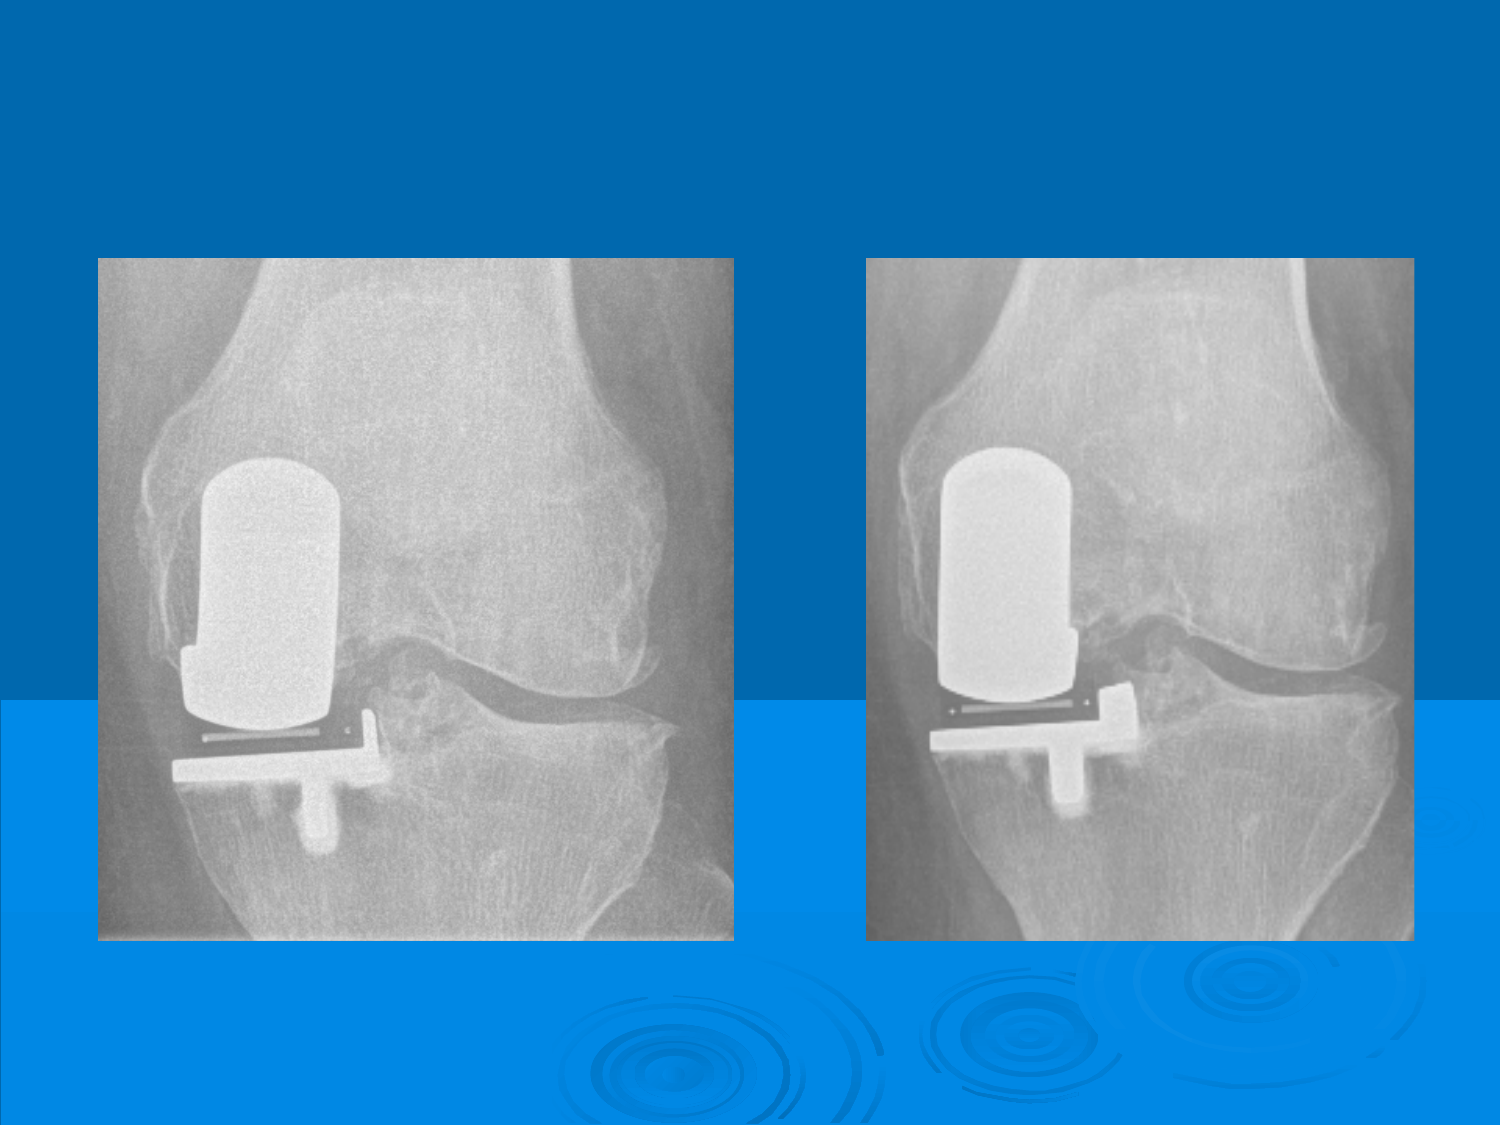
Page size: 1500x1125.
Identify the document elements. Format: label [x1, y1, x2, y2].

picture [865, 258, 1415, 941]
picture [97, 258, 734, 941]
